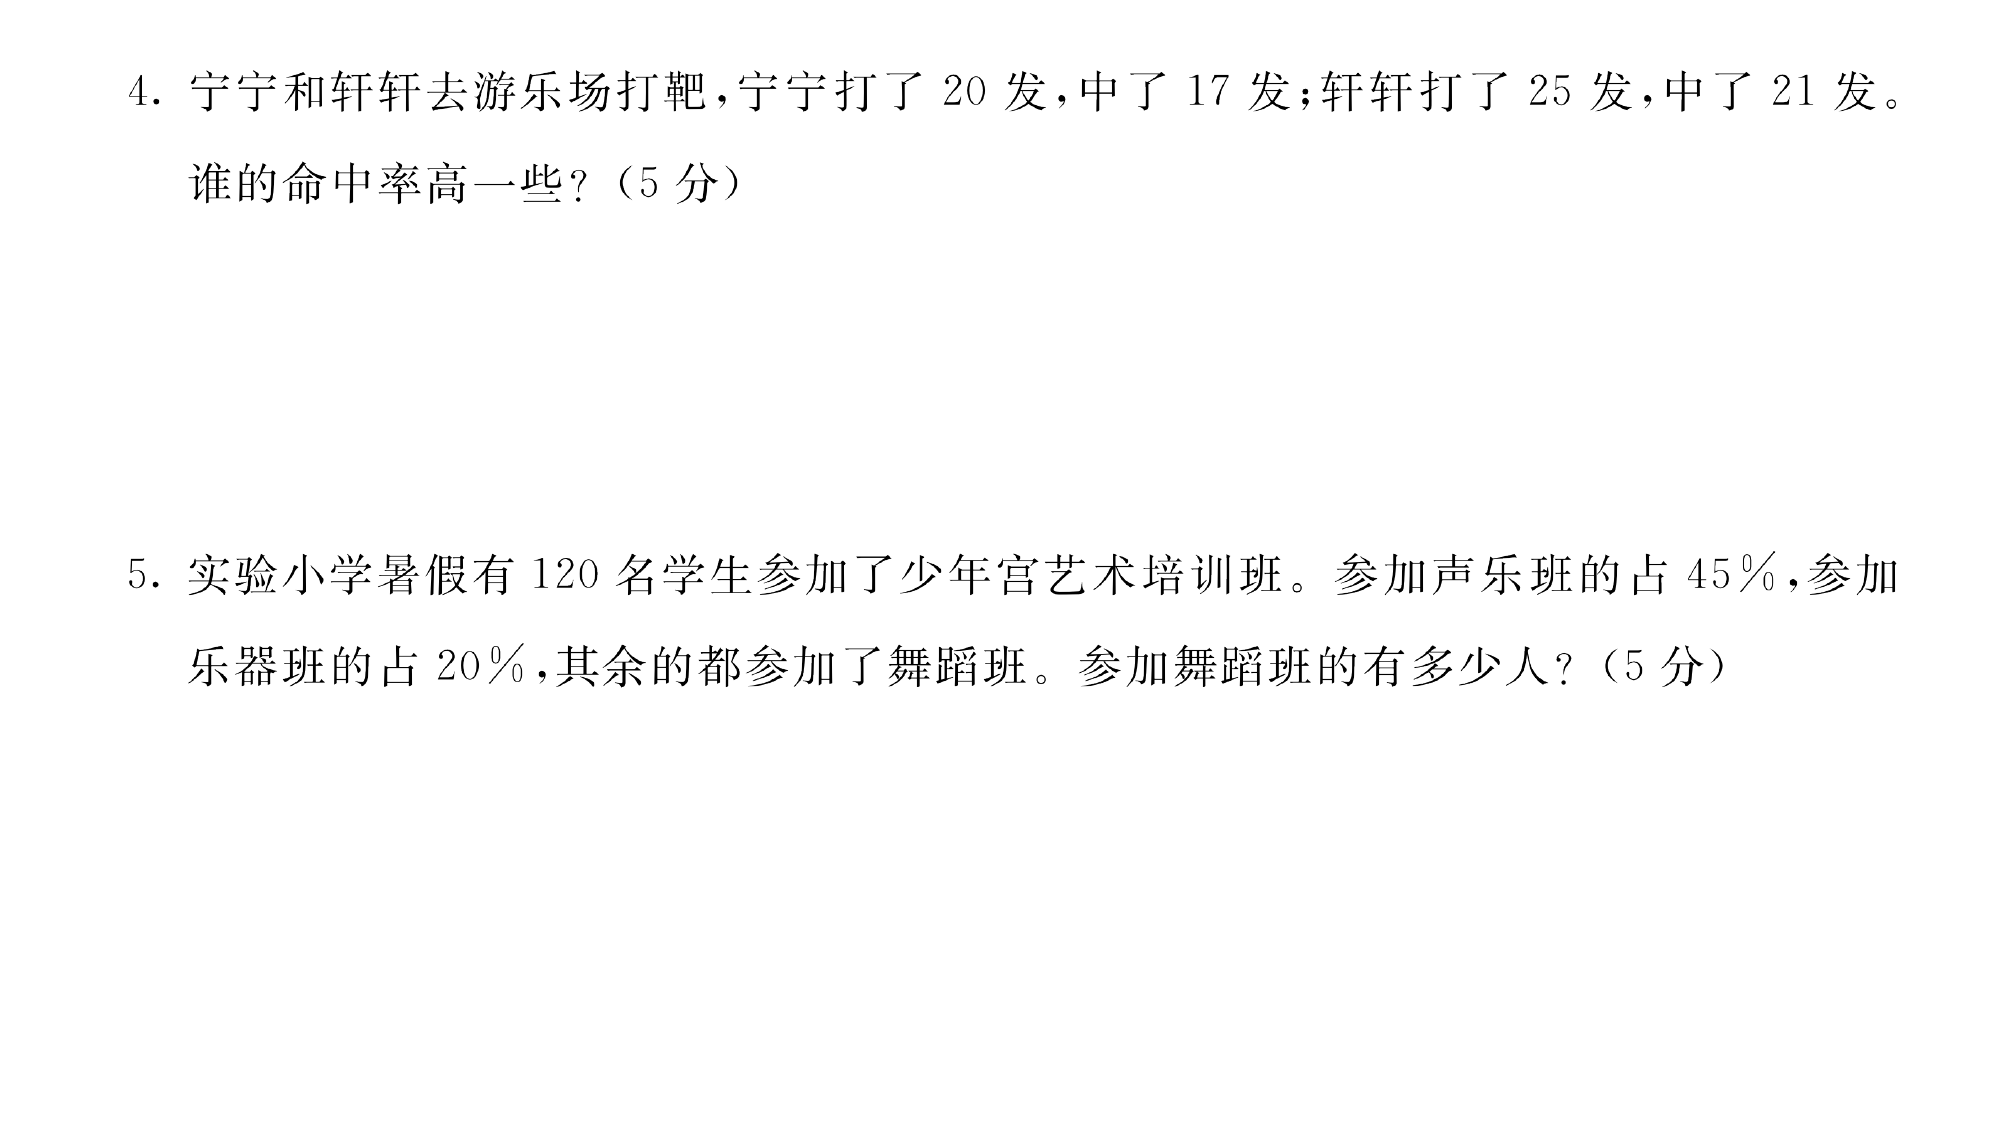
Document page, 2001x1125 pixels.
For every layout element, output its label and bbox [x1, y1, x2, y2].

picture [125, 3, 2000, 1072]
